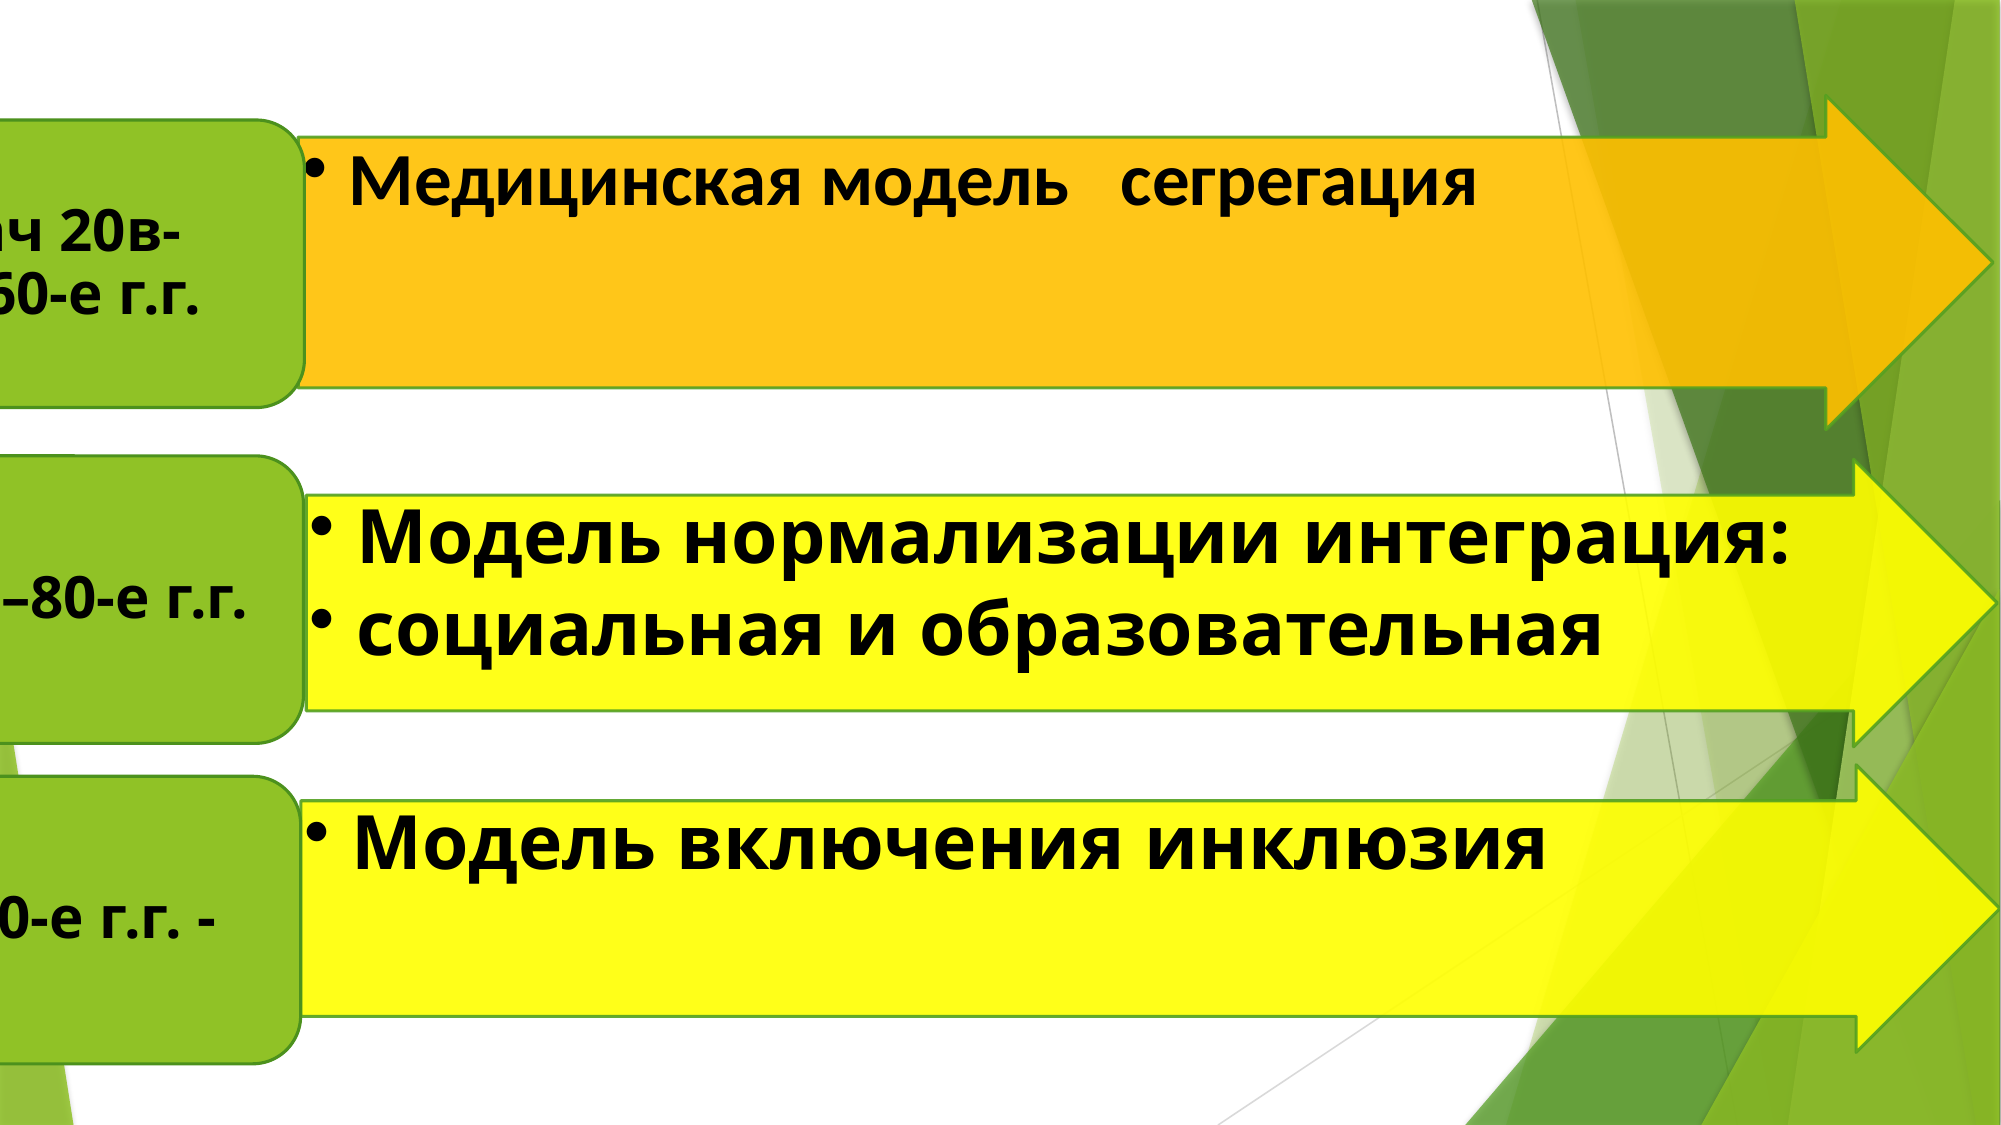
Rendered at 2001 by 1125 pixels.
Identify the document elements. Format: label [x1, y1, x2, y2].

list [0, 94, 2000, 1065]
